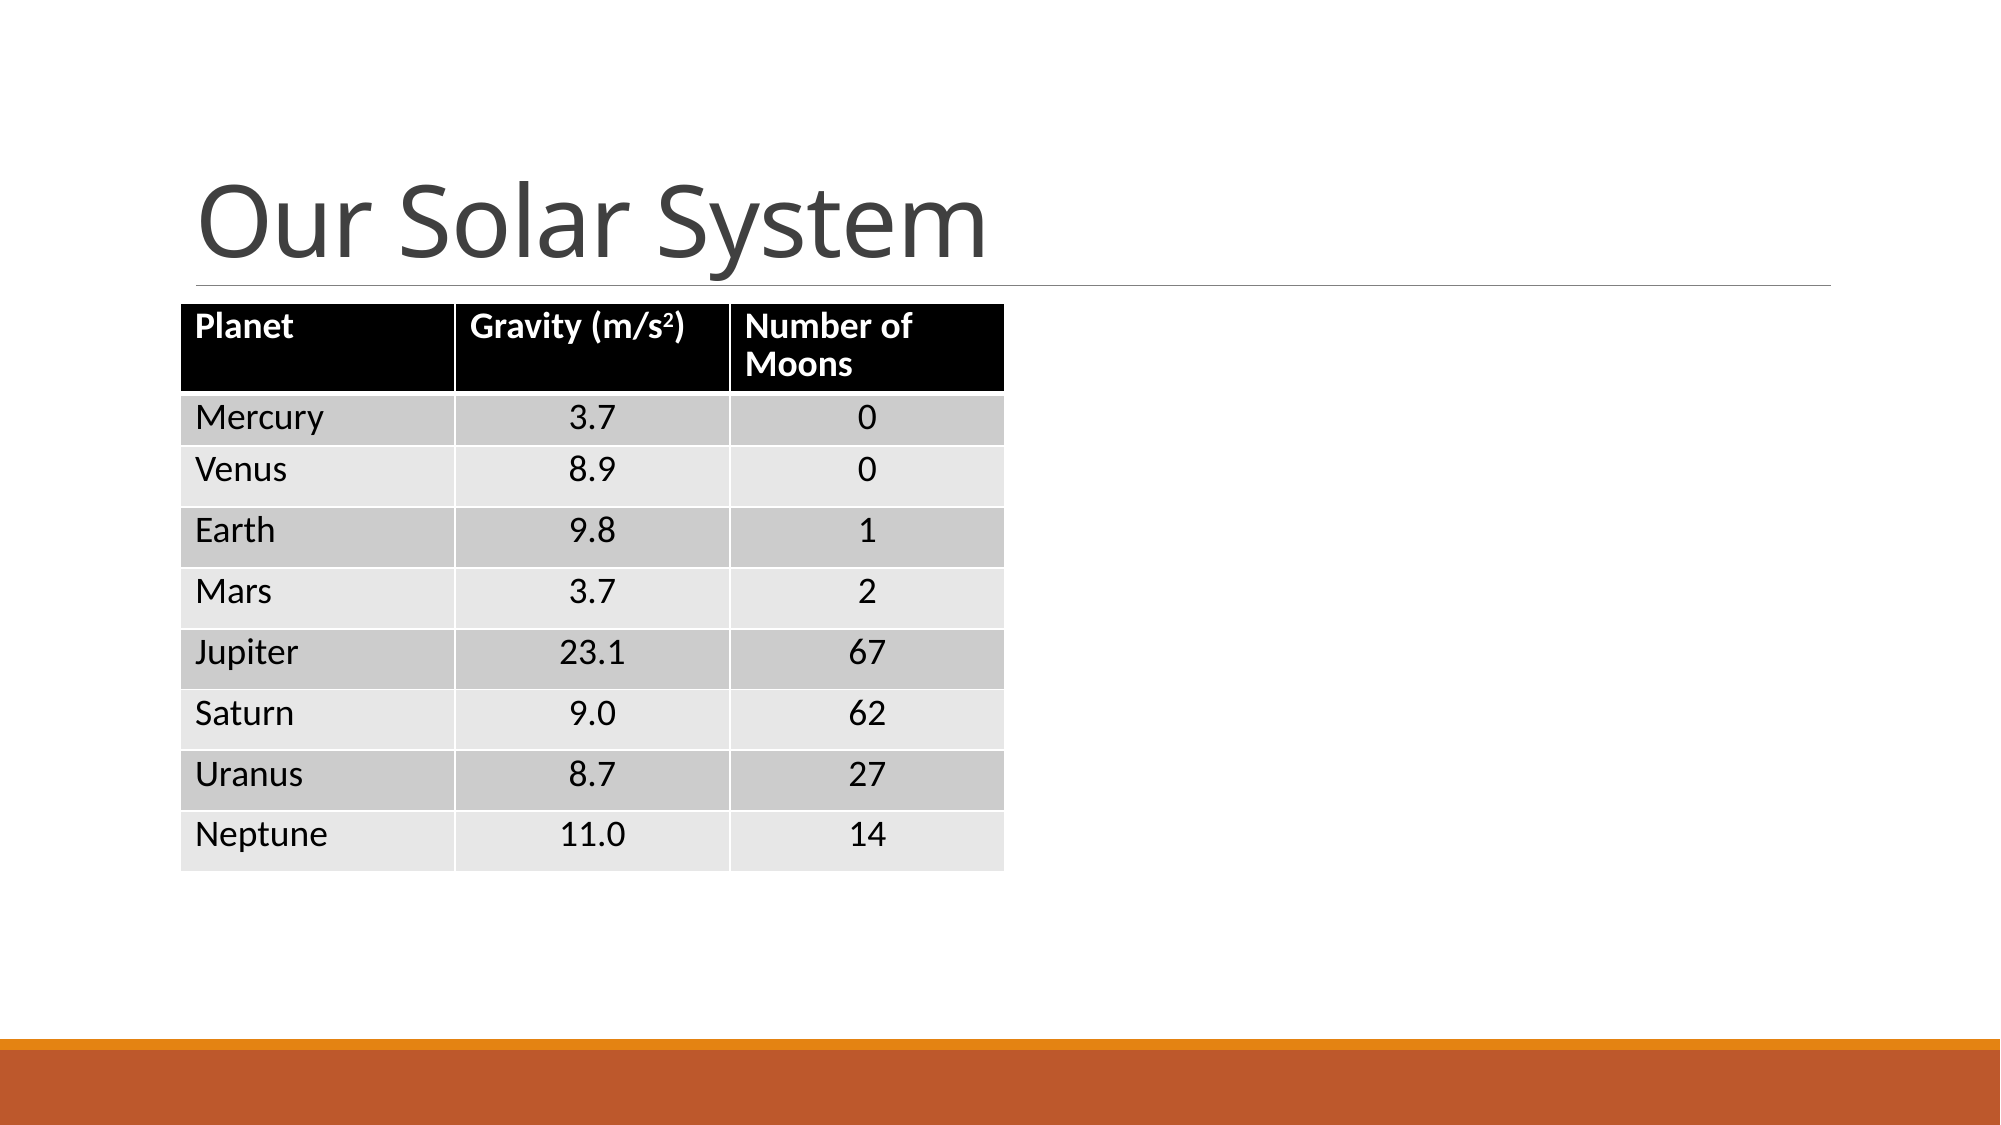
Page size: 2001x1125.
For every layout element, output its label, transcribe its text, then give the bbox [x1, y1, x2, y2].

table_cell Neptune [181, 812, 454, 871]
table_cell 62 [731, 690, 1004, 749]
table_header Planet [181, 304, 454, 391]
table_header Number of Moons [731, 304, 1004, 391]
table_cell 8.9 [456, 447, 729, 506]
table_cell 11.0 [456, 812, 729, 871]
table_cell 1 [731, 508, 1004, 567]
table_cell Jupiter [181, 630, 454, 689]
table_cell 27 [731, 751, 1004, 810]
table_cell Mercury [181, 396, 454, 445]
table_cell 3.7 [456, 569, 729, 628]
table_cell 3.7 [456, 396, 729, 445]
table_cell Venus [181, 447, 454, 506]
table_cell Uranus [181, 751, 454, 810]
table_cell 0 [731, 396, 1004, 445]
table_cell Mars [181, 569, 454, 628]
table_cell 9.0 [456, 690, 729, 749]
table_cell 2 [731, 569, 1004, 628]
table_header Gravity (m/s2) [456, 304, 729, 391]
title Our Solar System [180, 47, 1830, 285]
table_cell 23.1 [456, 630, 729, 689]
table_cell 8.7 [456, 751, 729, 810]
table_cell Earth [181, 508, 454, 567]
table_cell Saturn [181, 690, 454, 749]
table_cell 67 [731, 630, 1004, 689]
table_cell 0 [731, 447, 1004, 506]
table_cell 9.8 [456, 508, 729, 567]
table_cell 14 [731, 812, 1004, 871]
